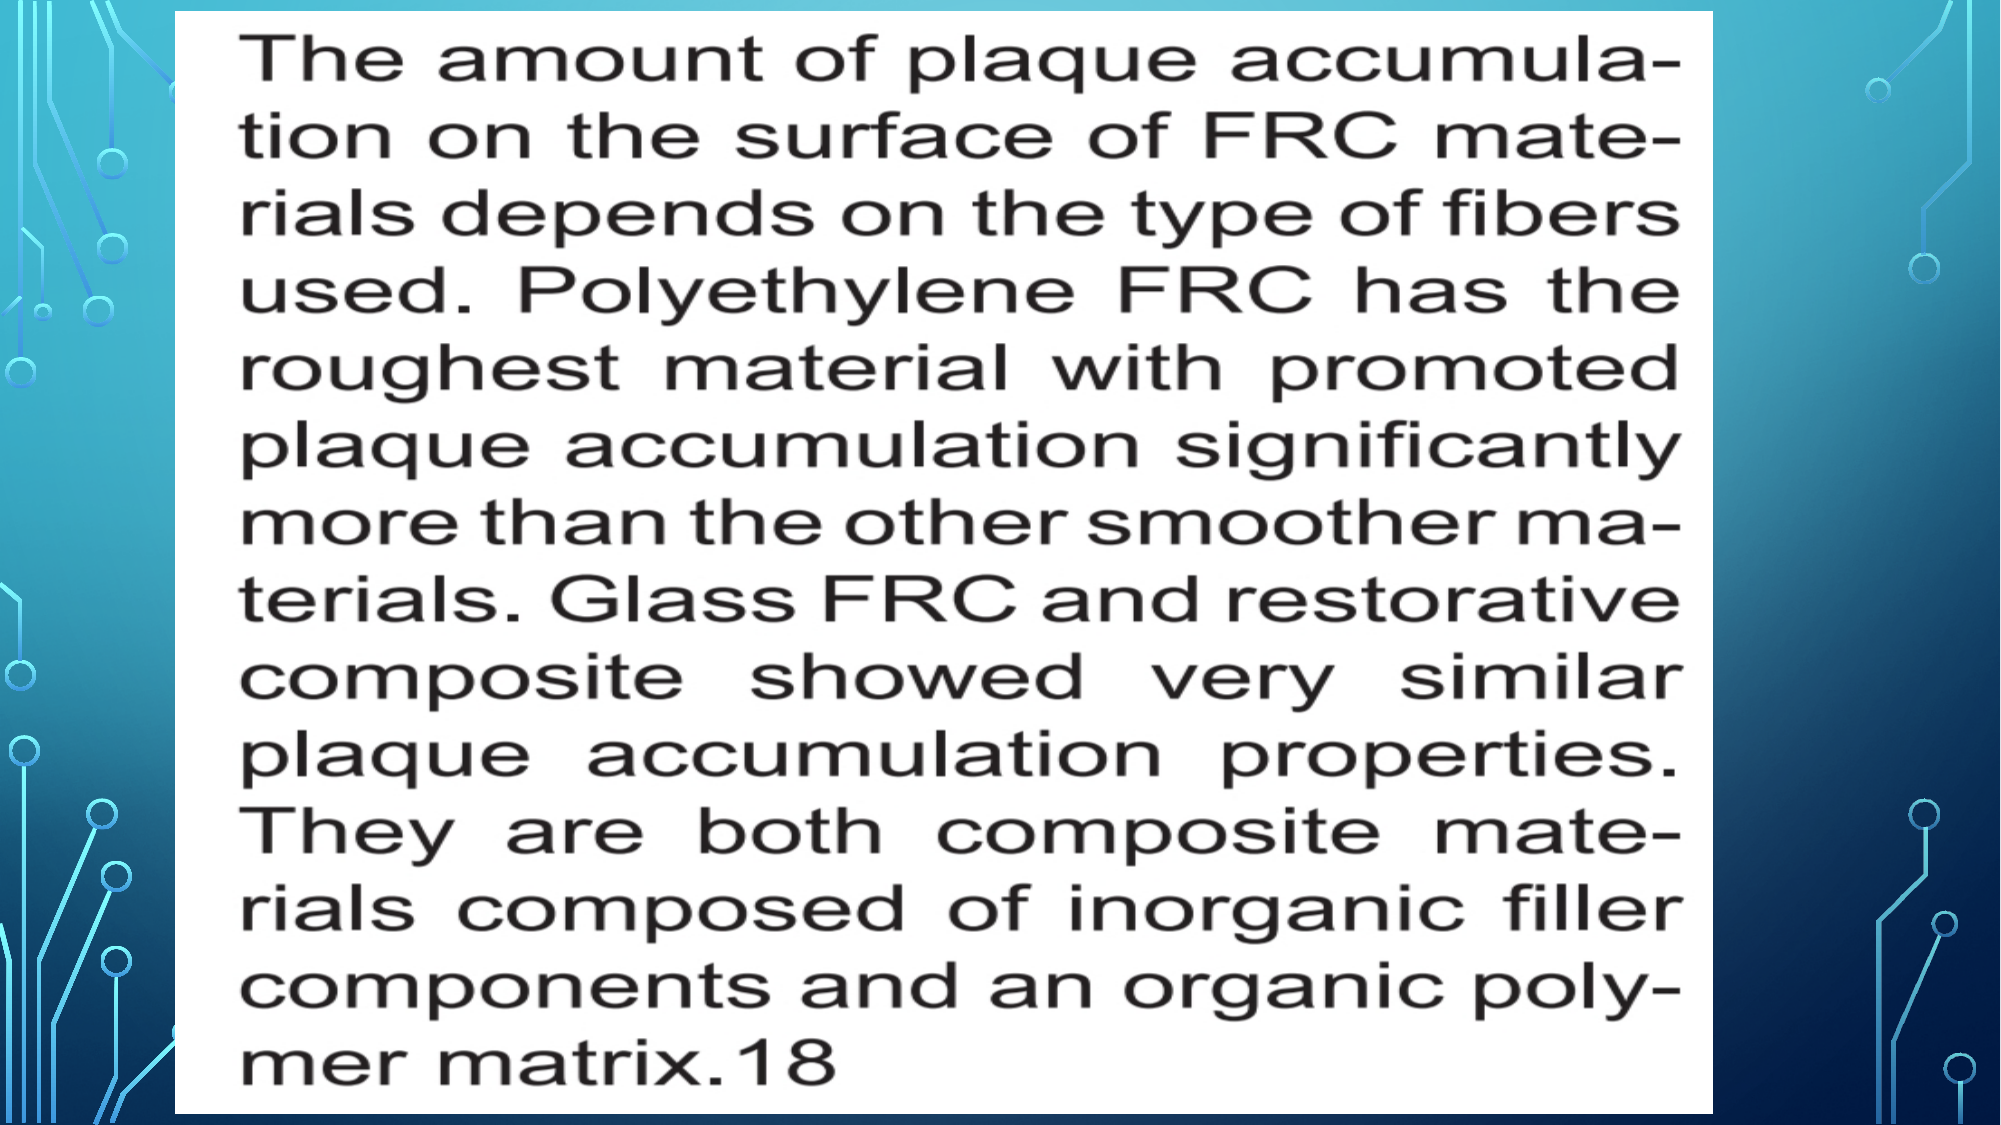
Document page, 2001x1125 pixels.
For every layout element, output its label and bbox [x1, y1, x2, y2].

list [175, 11, 1713, 1114]
